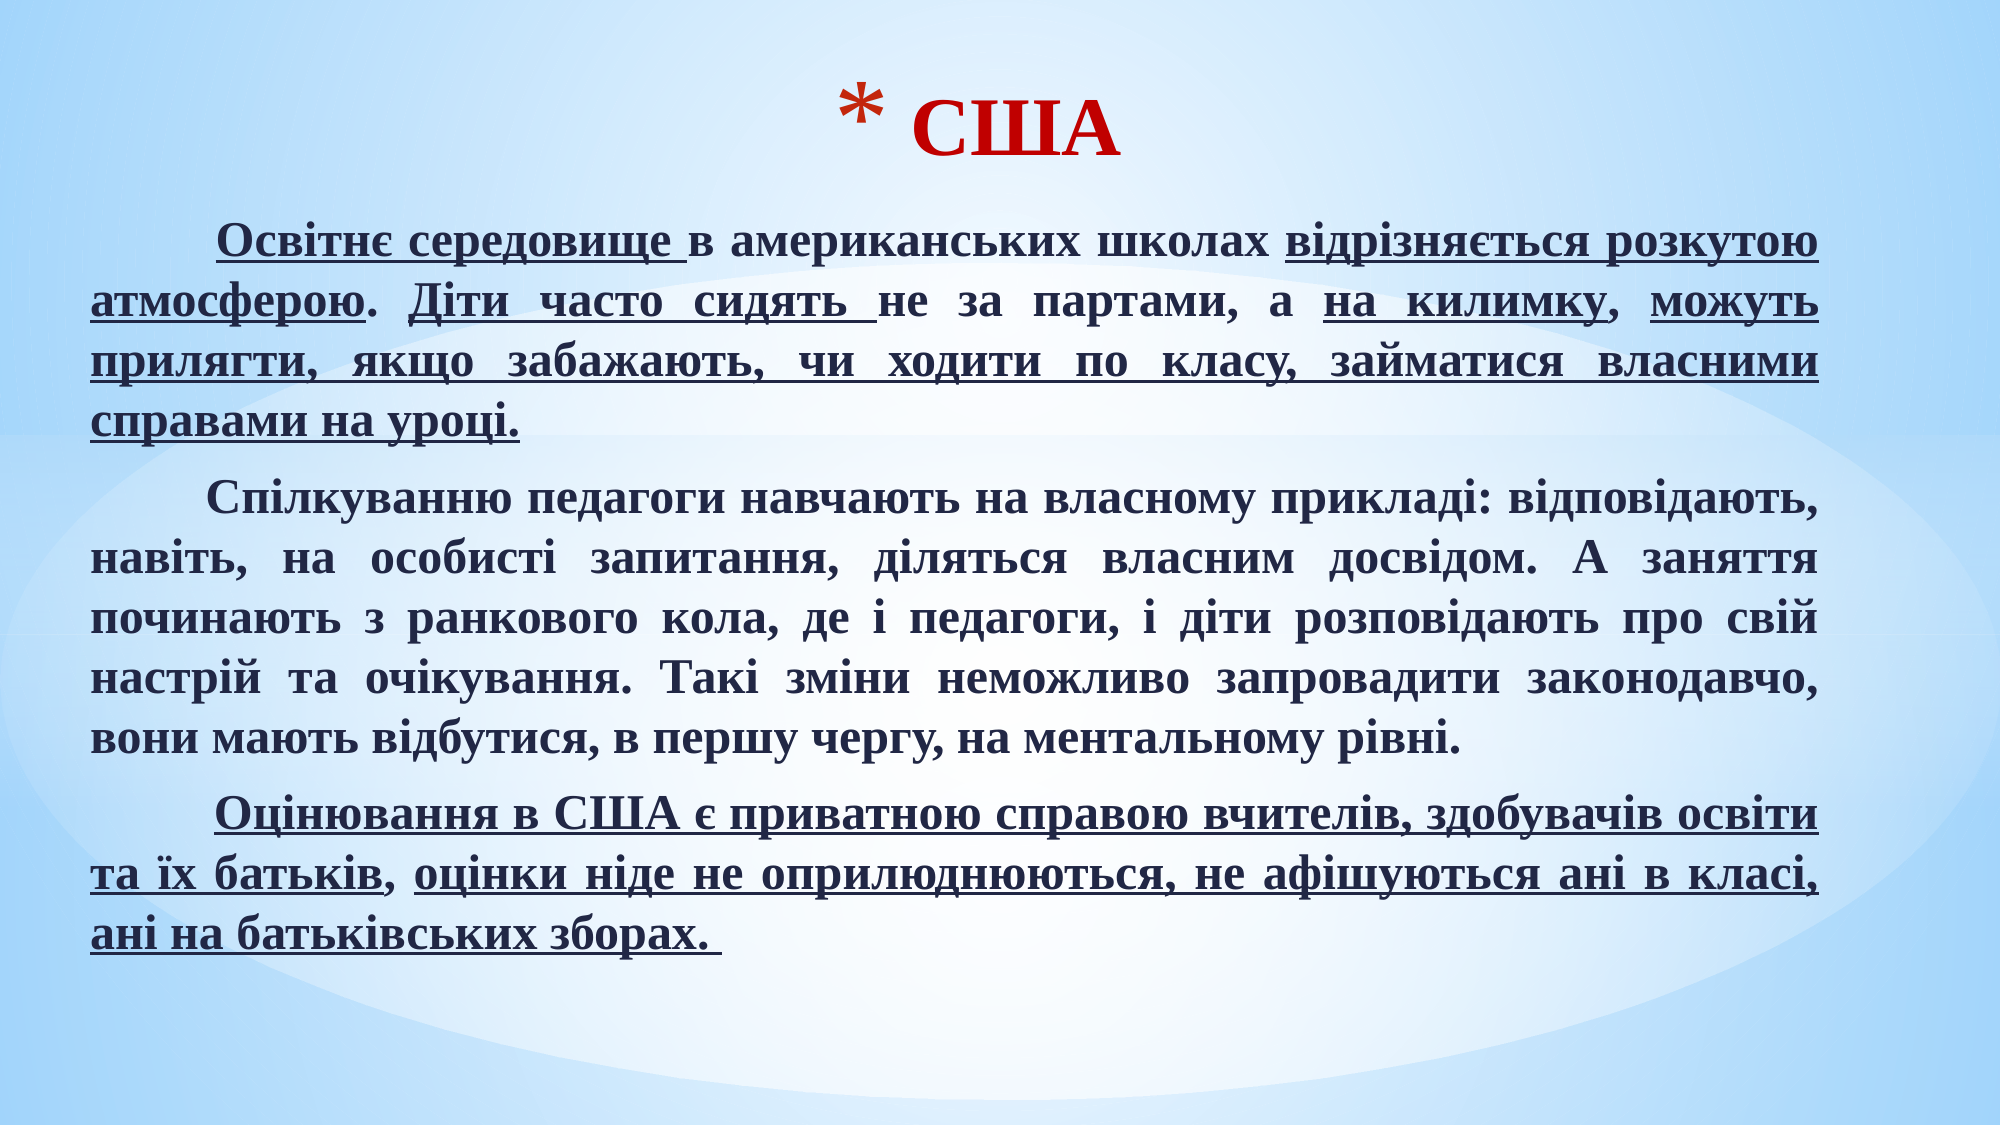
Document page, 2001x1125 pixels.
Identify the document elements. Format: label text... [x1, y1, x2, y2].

title США [178, 64, 1749, 172]
subtitle Освітнє середовище в американських школах відрізняється розкутою атмосферою. Діти часто сидять не за партами, а на килимку, можуть прилягти, якщо забажають, чи ходити по класу, займатися власними справами на уроці. Спілкуванню педагоги навчають на власному прикладі: відповідають, навіть, на особисті запитання, діляться власним досвідом. А заняття починають з ранкового кола, де і педагоги, і діти розповідають про свій настрій та очікування. Такі зміни неможливо запровадити законодавчо, вони мають відбутися, в першу чергу, на ментальному рівні. Оцінювання в США є приватною справою вчителів, здобувачів освіти та їх батьків, оцінки ніде не оприлюднюються, не афішуються ані в класі, ані на батьківських зборах. [75, 199, 1835, 1068]
